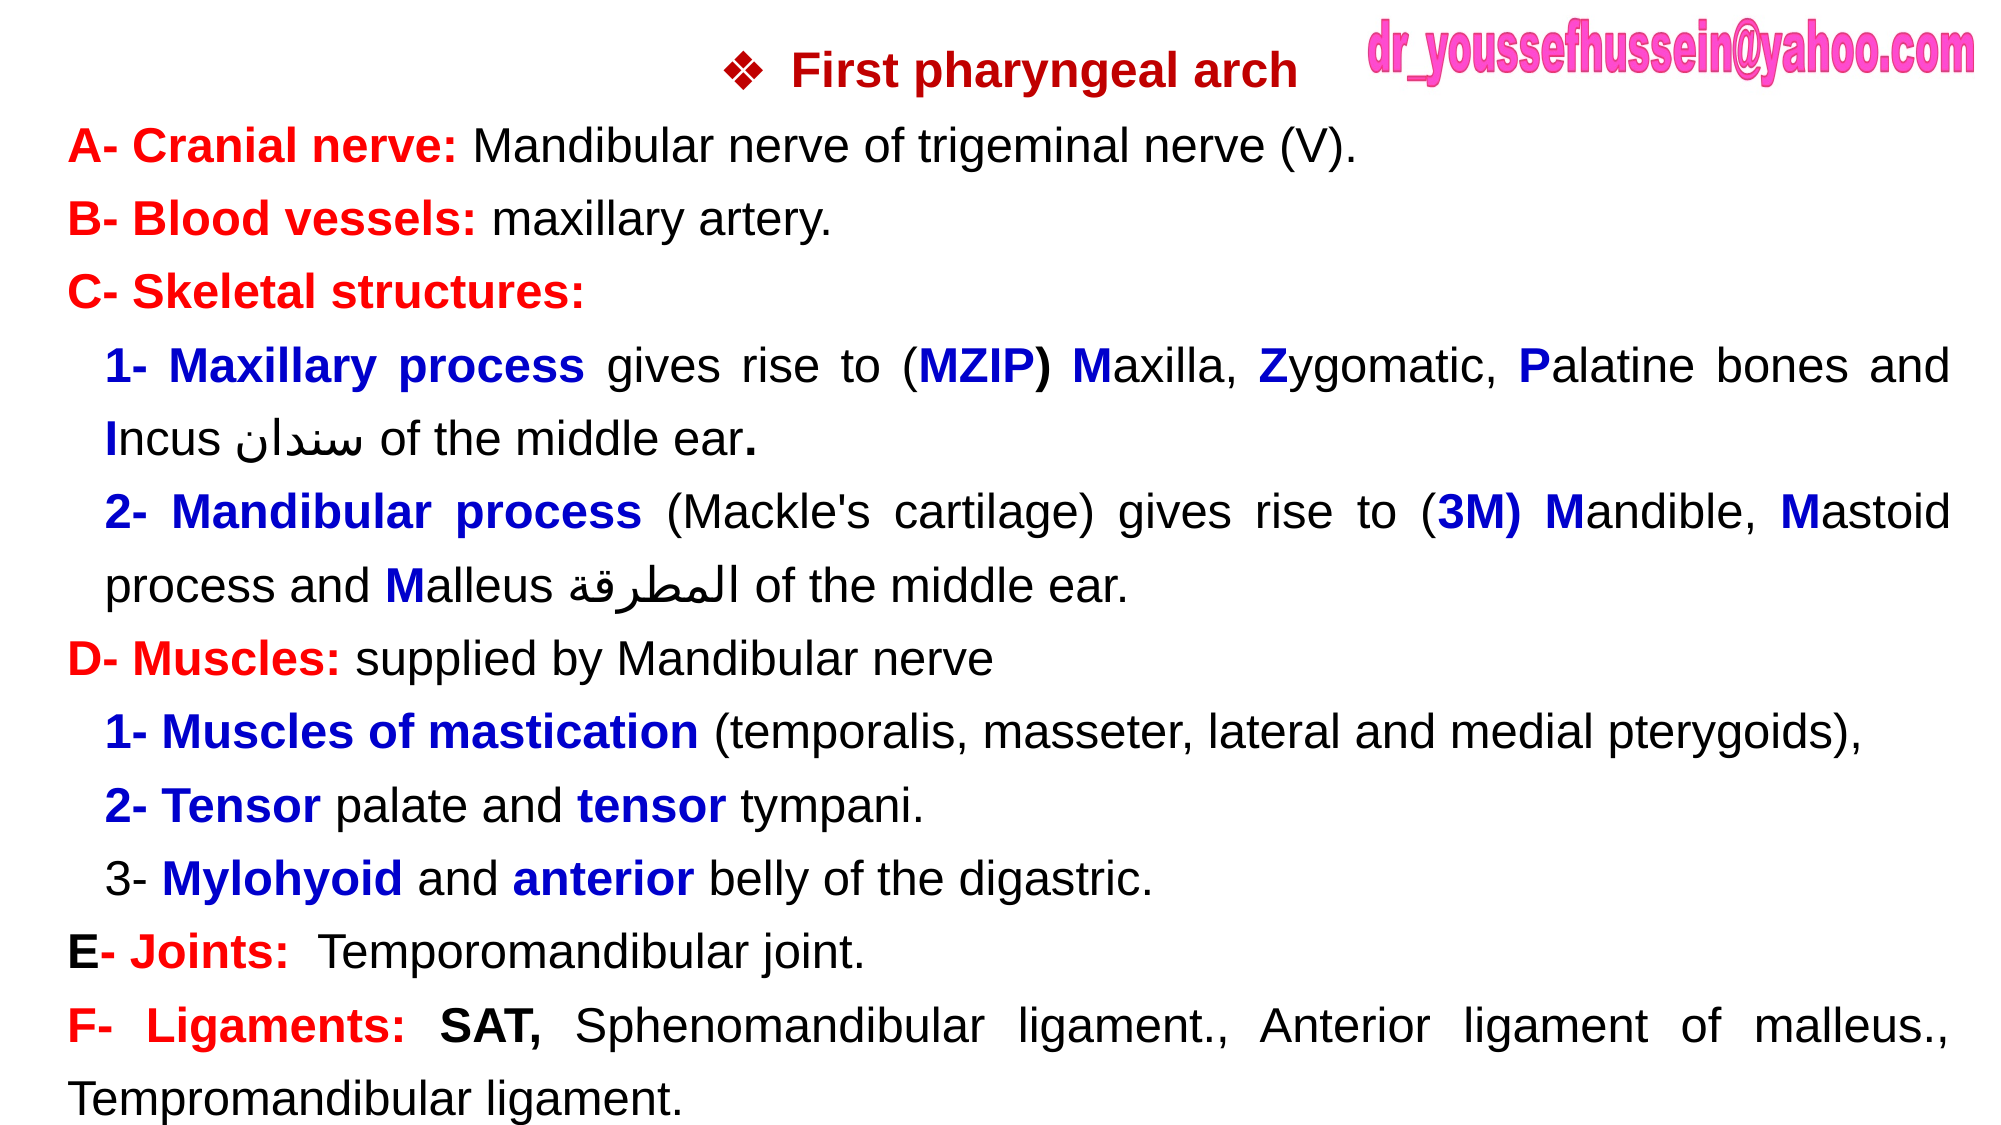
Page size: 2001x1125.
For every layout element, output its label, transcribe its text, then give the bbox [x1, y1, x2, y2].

text_box [1359, 0, 1983, 106]
text_box First pharyngeal arch A- Cranial nerve: Mandibular nerve of trigeminal nerve (V). B- Blood vessels: maxillary artery. C- Skeletal structures: 1- Maxillary process gives rise to (MZIP) Maxilla, Zygomatic, Palatine bones and Incus سندان of the middle ear. 2- Mandibular process (Mackle's cartilage) gives rise to (3M) Mandible, Mastoid process and Malleus المطرقة of the middle ear. D- Muscles: supplied by Mandibular nerve 1- Muscles of mastication (temporalis, masseter, lateral and medial pterygoids), 2- Tensor palate and tensor tympani. 3- Mylohyoid and anterior belly of the digastric. E- Joints: Temporomandibular joint. F- Ligaments: SAT, Sphenomandibular ligament., Anterior ligament of malleus., Tempromandibular ligament. [33, 9, 1967, 1125]
